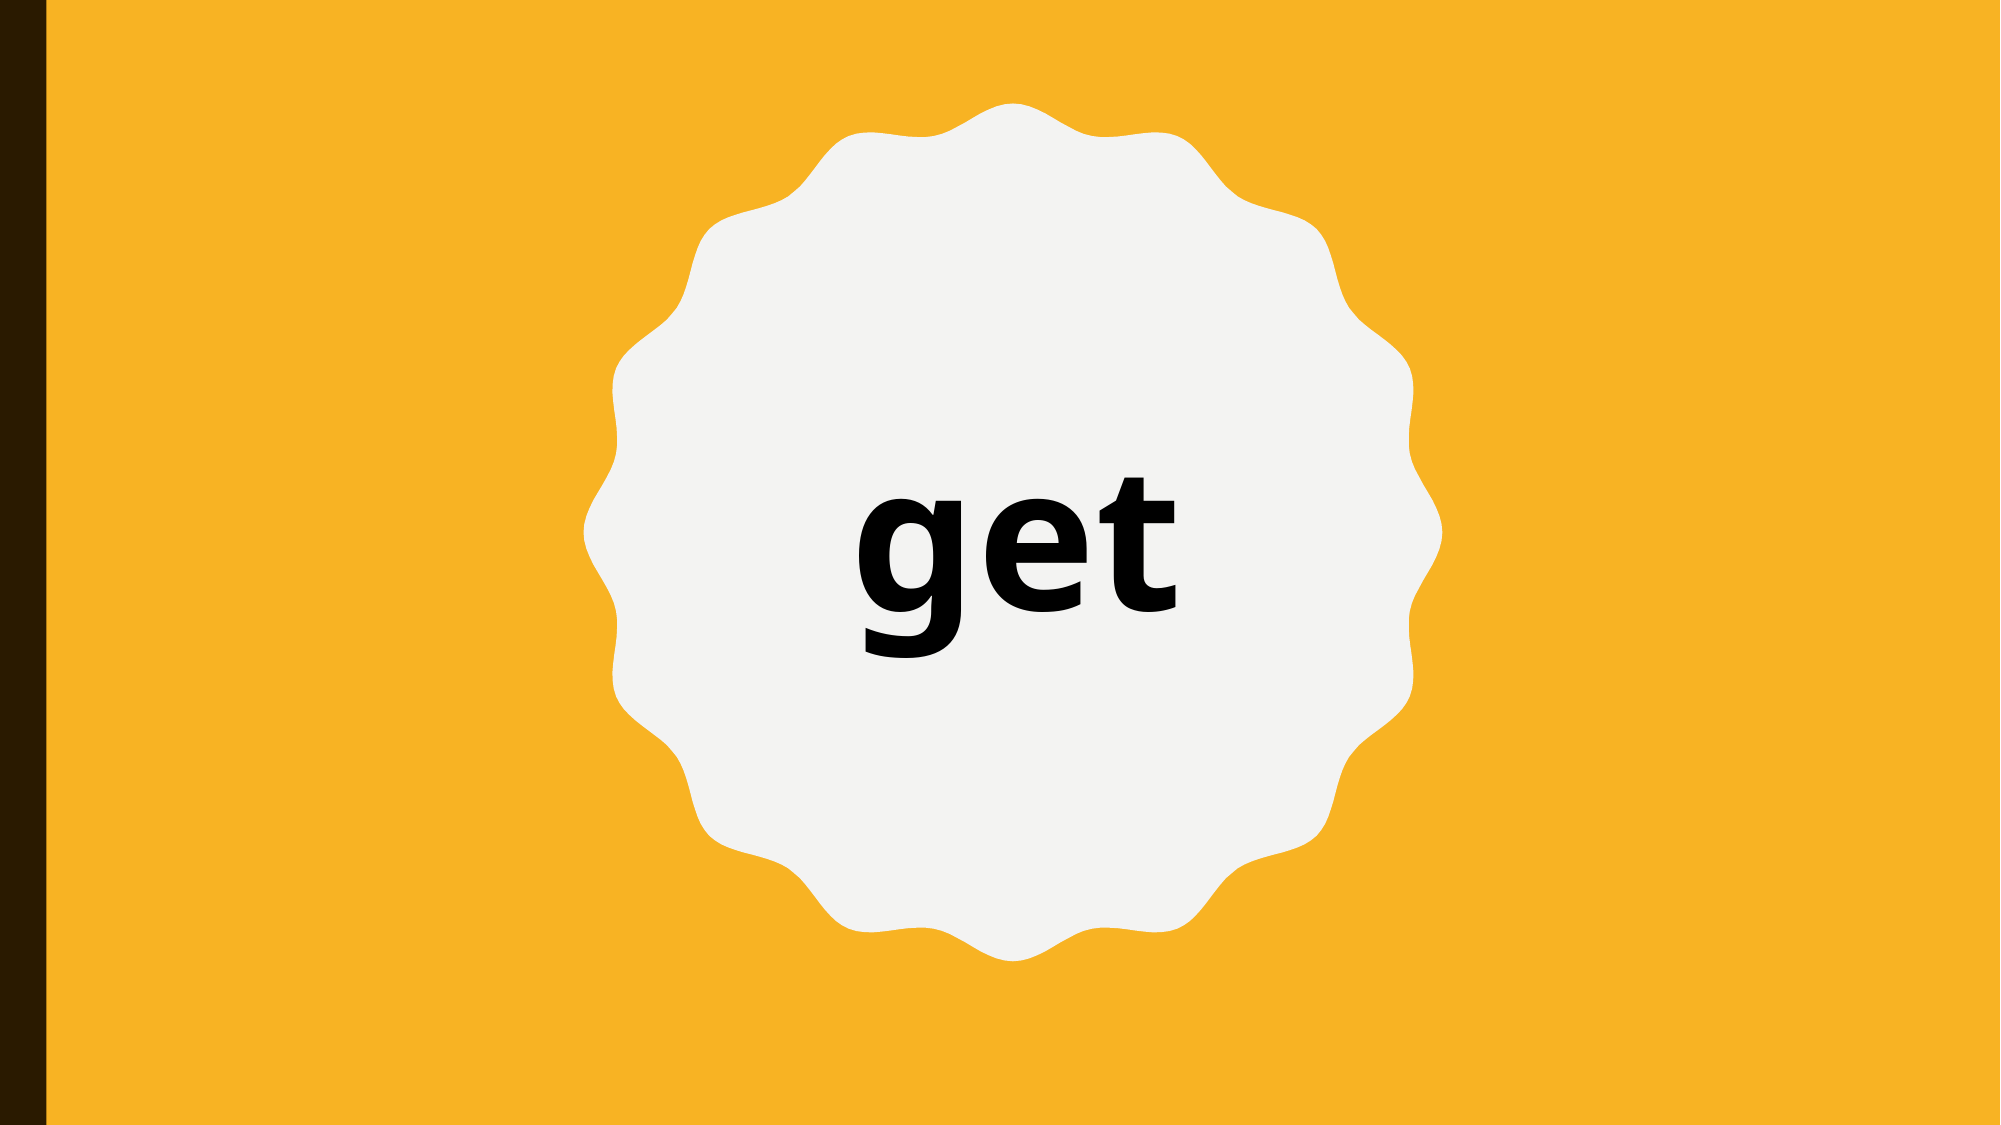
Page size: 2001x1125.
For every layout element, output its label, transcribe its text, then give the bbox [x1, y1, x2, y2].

text_box get [835, 403, 1541, 659]
